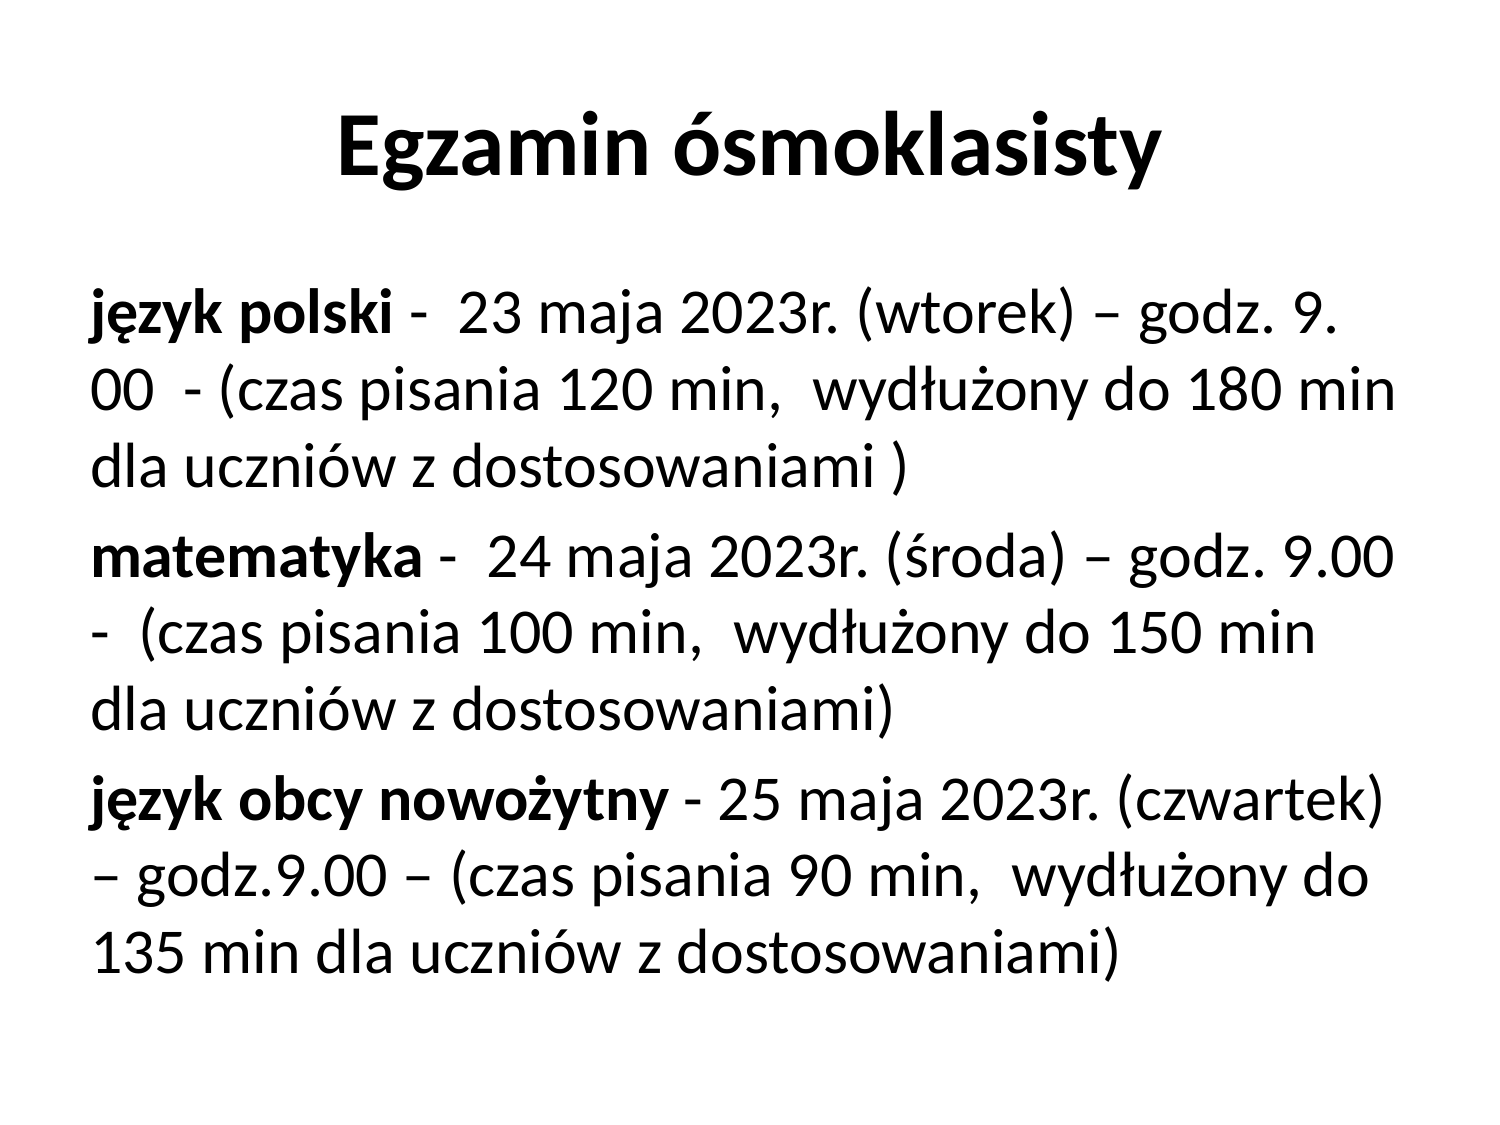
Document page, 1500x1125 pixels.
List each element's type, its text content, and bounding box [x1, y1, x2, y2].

list język polski - 23 maja 2023r. (wtorek) – godz. 9. 00 - (czas pisania 120 min, wydłużony do 180 min dla uczniów z dostosowaniami ) matematyka - 24 maja 2023r. (środa) – godz. 9.00 - (czas pisania 100 min, wydłużony do 150 min dla uczniów z dostosowaniami) język obcy nowożytny - 25 maja 2023r. (czwartek) – godz.9.00 – (czas pisania 90 min, wydłużony do 135 min dla uczniów z dostosowaniami) [75, 262, 1425, 1005]
title Egzamin ósmoklasisty [75, 45, 1425, 233]
